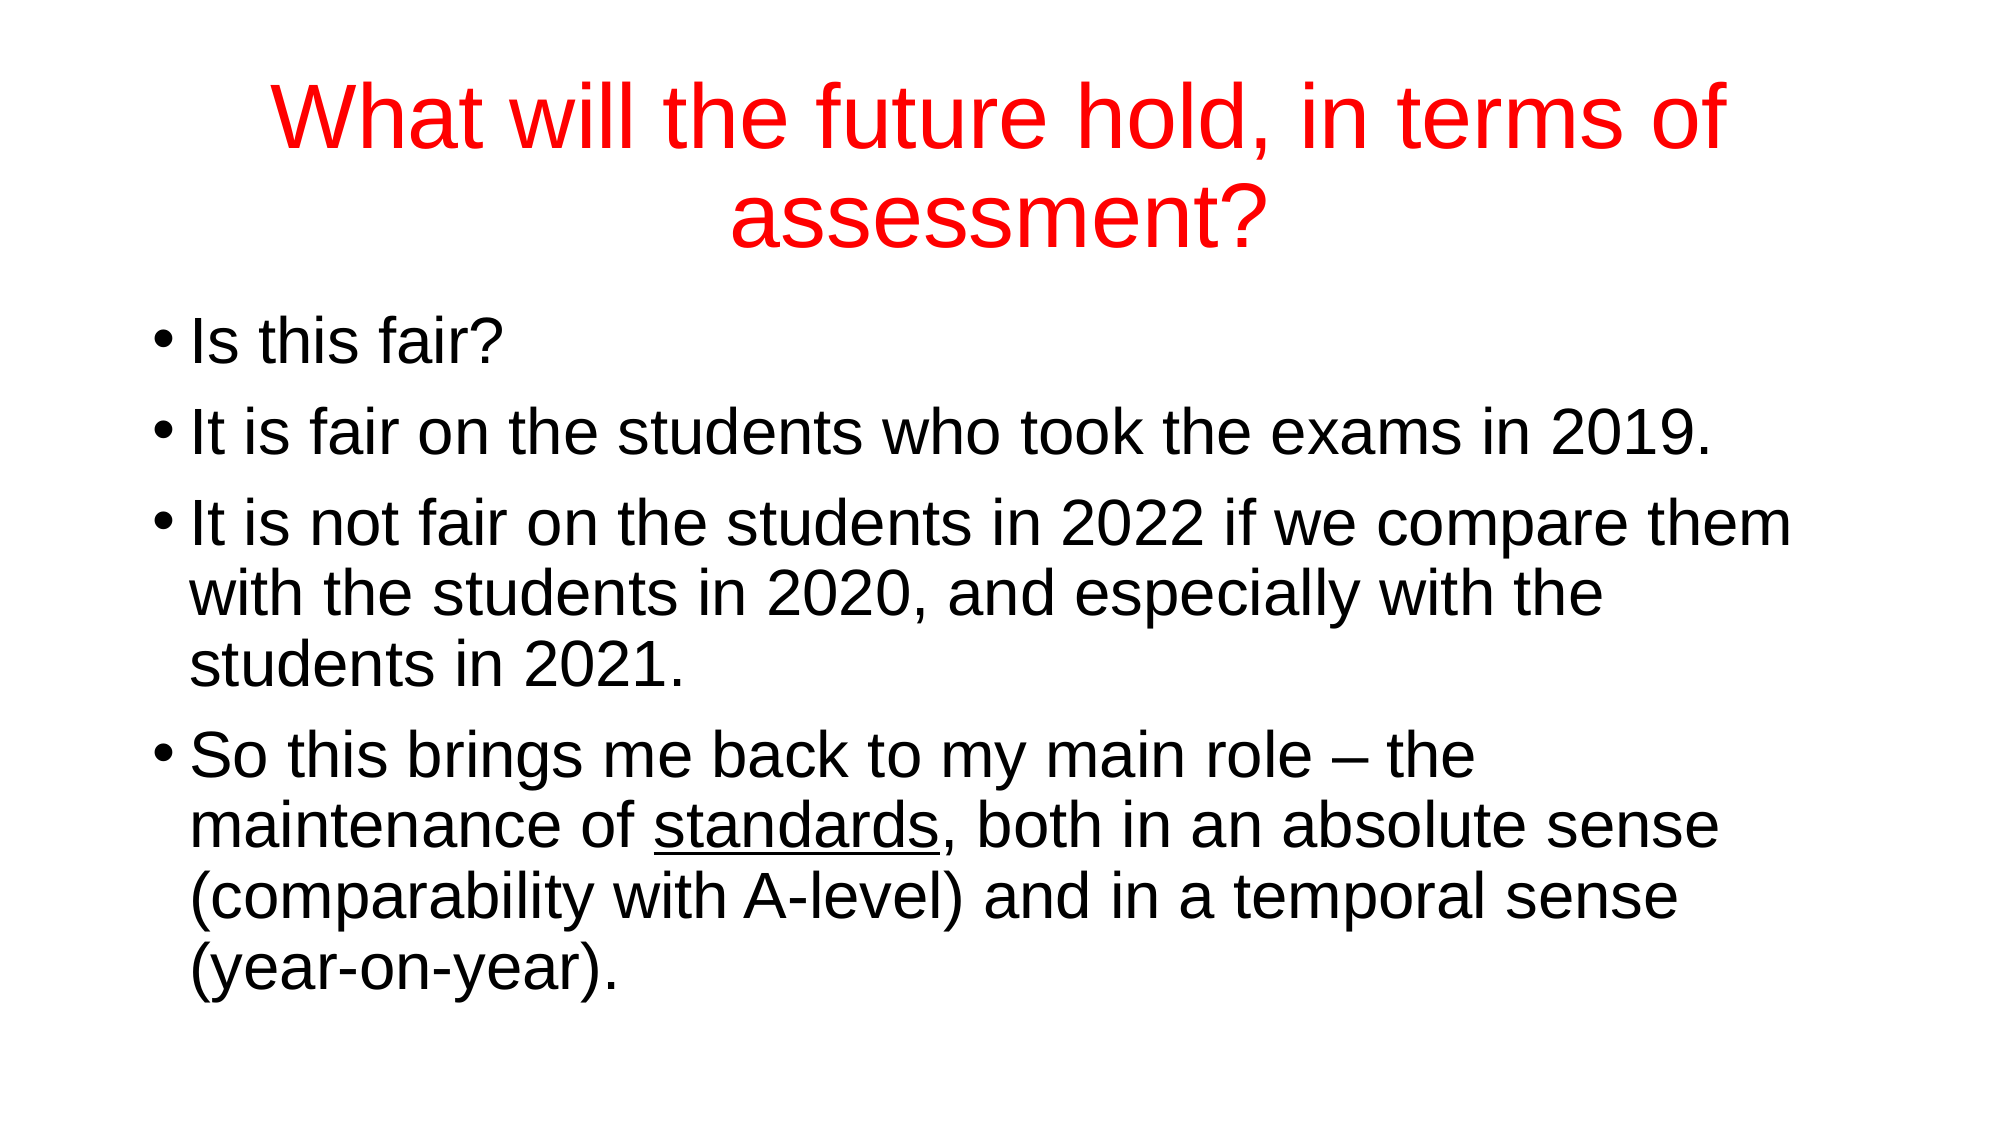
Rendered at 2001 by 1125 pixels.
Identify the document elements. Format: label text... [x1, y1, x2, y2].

list Is this fair? It is fair on the students who took the exams in 2019. It is not fair on the students in 2022 if we compare them with the students in 2020, and especially with the students in 2021. So this brings me back to my main role – the maintenance of standards, both in an absolute sense (comparability with A-level) and in a temporal sense (year-on-year). [137, 299, 1863, 1014]
title What will the future hold, in terms of assessment? [137, 59, 1863, 278]
